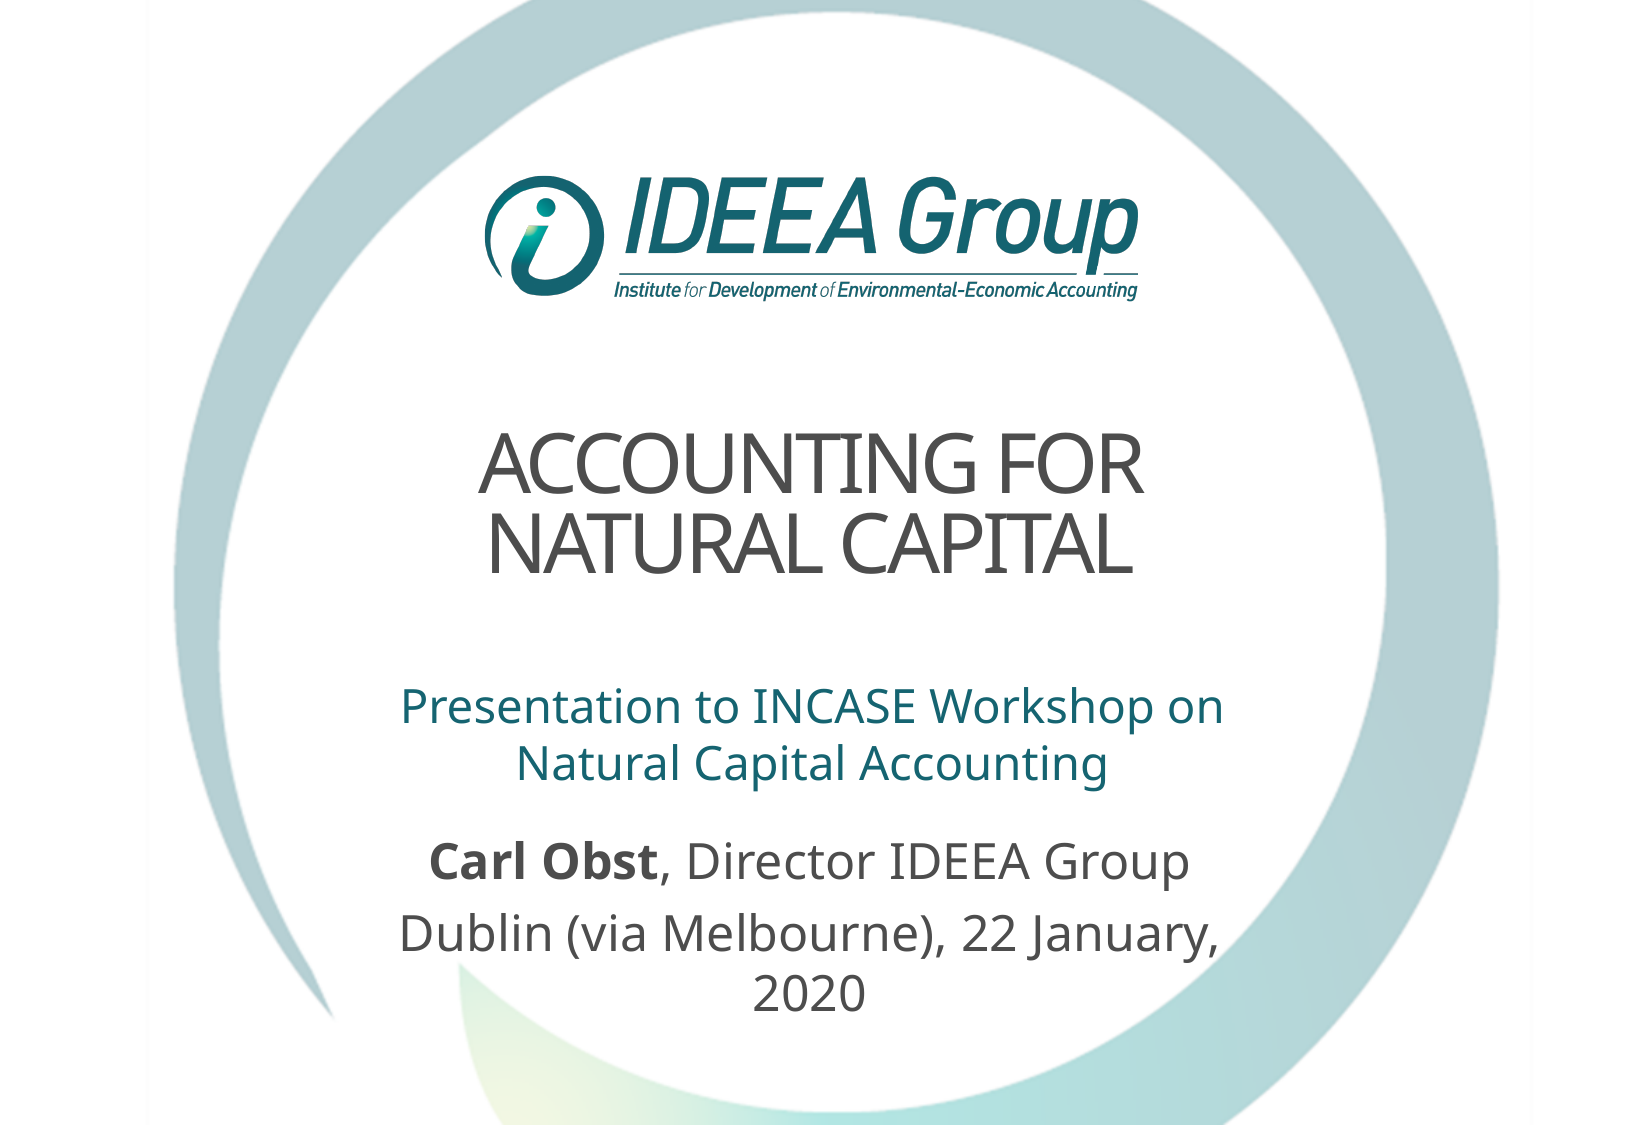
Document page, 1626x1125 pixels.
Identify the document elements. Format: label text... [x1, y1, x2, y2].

title Accounting for Natural capital [291, 354, 1329, 597]
picture [145, 0, 1534, 1125]
list Carl Obst, Director IDEEA Group Dublin (via Melbourne), 22 January, 2020 [339, 798, 1281, 1053]
subtitle Presentation to INCASE Workshop on Natural Capital Accounting [342, 668, 1283, 799]
